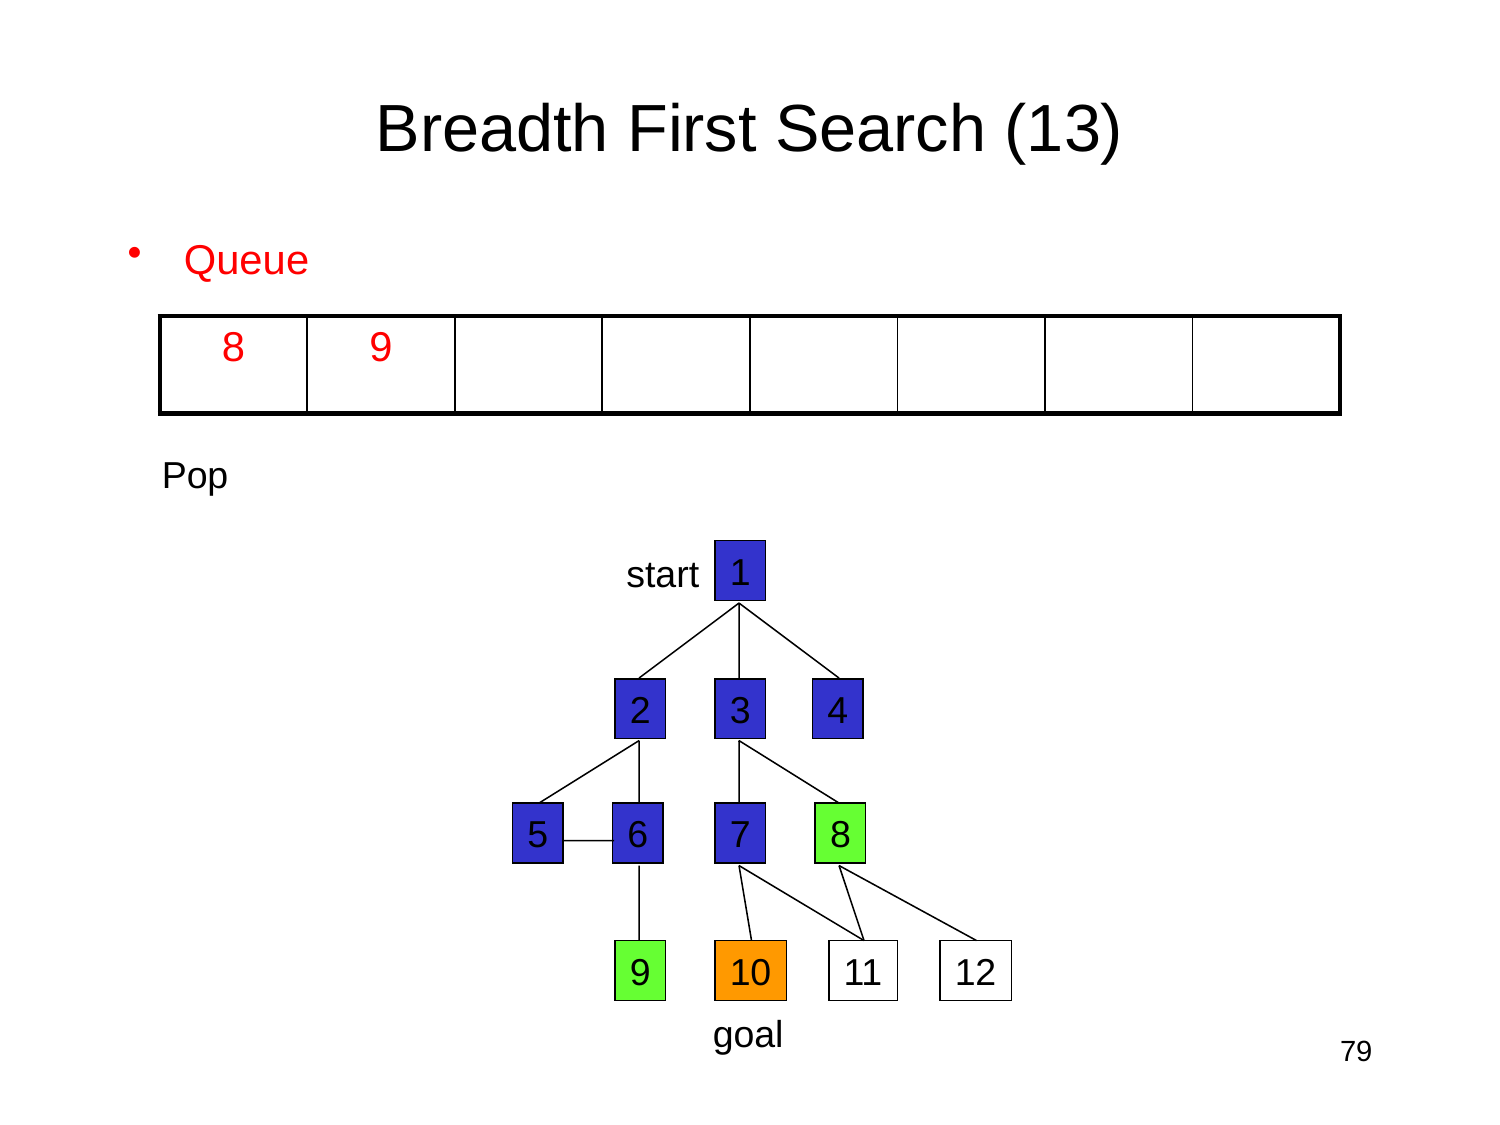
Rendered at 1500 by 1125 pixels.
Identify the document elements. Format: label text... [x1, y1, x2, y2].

table_header 9 [308, 318, 454, 411]
text_box 10 [715, 940, 787, 1001]
table_header 8 [162, 318, 306, 411]
text_box 9 [615, 940, 666, 1001]
slide_number 79 [1074, 1024, 1388, 1101]
text_box 8 [815, 803, 866, 863]
text_box 7 [715, 803, 766, 863]
table_header [751, 318, 897, 411]
text_box 4 [812, 678, 863, 739]
table_header [1046, 318, 1192, 411]
text_box 11 [828, 940, 898, 1001]
table_header [603, 318, 749, 411]
text_box goal [698, 1002, 799, 1062]
text_box Pop [147, 443, 244, 504]
table_header [898, 318, 1044, 411]
text_box 1 [715, 540, 766, 601]
text_box 6 [612, 803, 663, 863]
text_box 5 [512, 803, 563, 863]
list Queue [112, 224, 1388, 600]
text_box start [611, 542, 715, 602]
text_box 2 [615, 678, 666, 739]
text_box 3 [715, 678, 766, 739]
table_header [456, 318, 601, 411]
text_box 12 [940, 940, 1012, 1001]
title Breadth First Search (13) [112, 62, 1388, 188]
table_header [1193, 318, 1338, 411]
